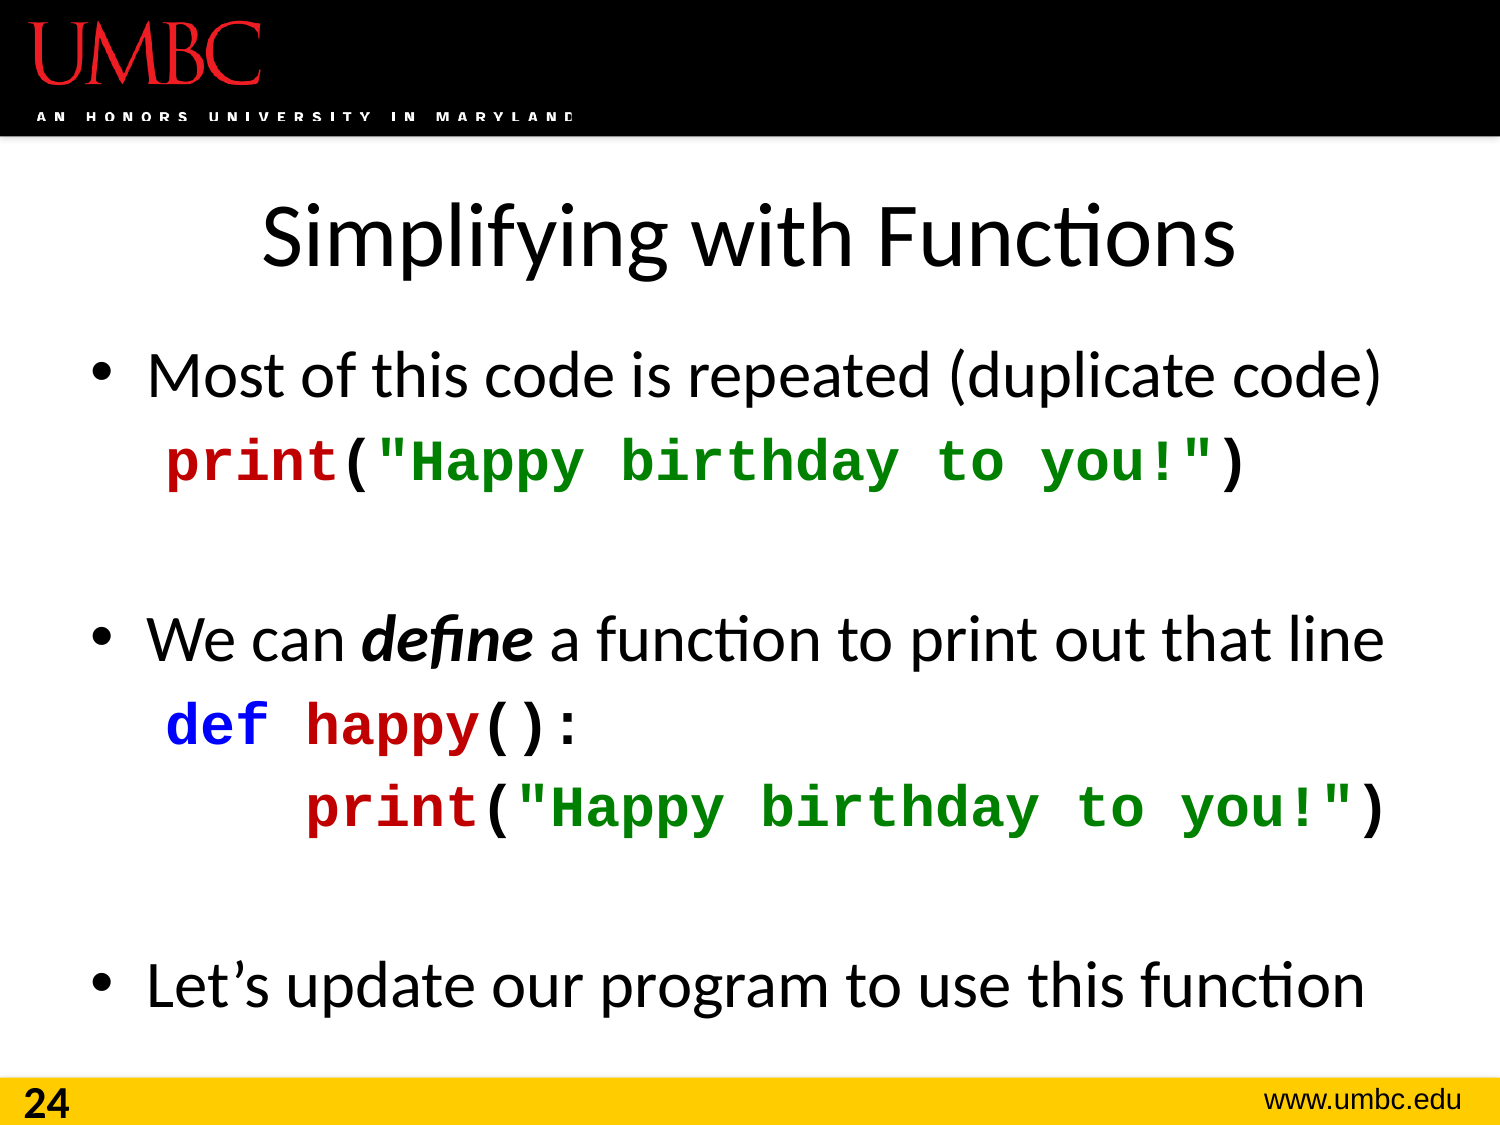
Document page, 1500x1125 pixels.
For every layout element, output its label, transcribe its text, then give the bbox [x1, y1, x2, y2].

slide_number 24 [0, 1065, 94, 1125]
list Most of this code is repeated (duplicate code) print("Happy birthday to you!") We can define a function to print out that line def happy(): print("Happy birthday to you!") Let’s update our program to use this function [75, 323, 1480, 1005]
title Simplifying with Functions [75, 136, 1425, 323]
